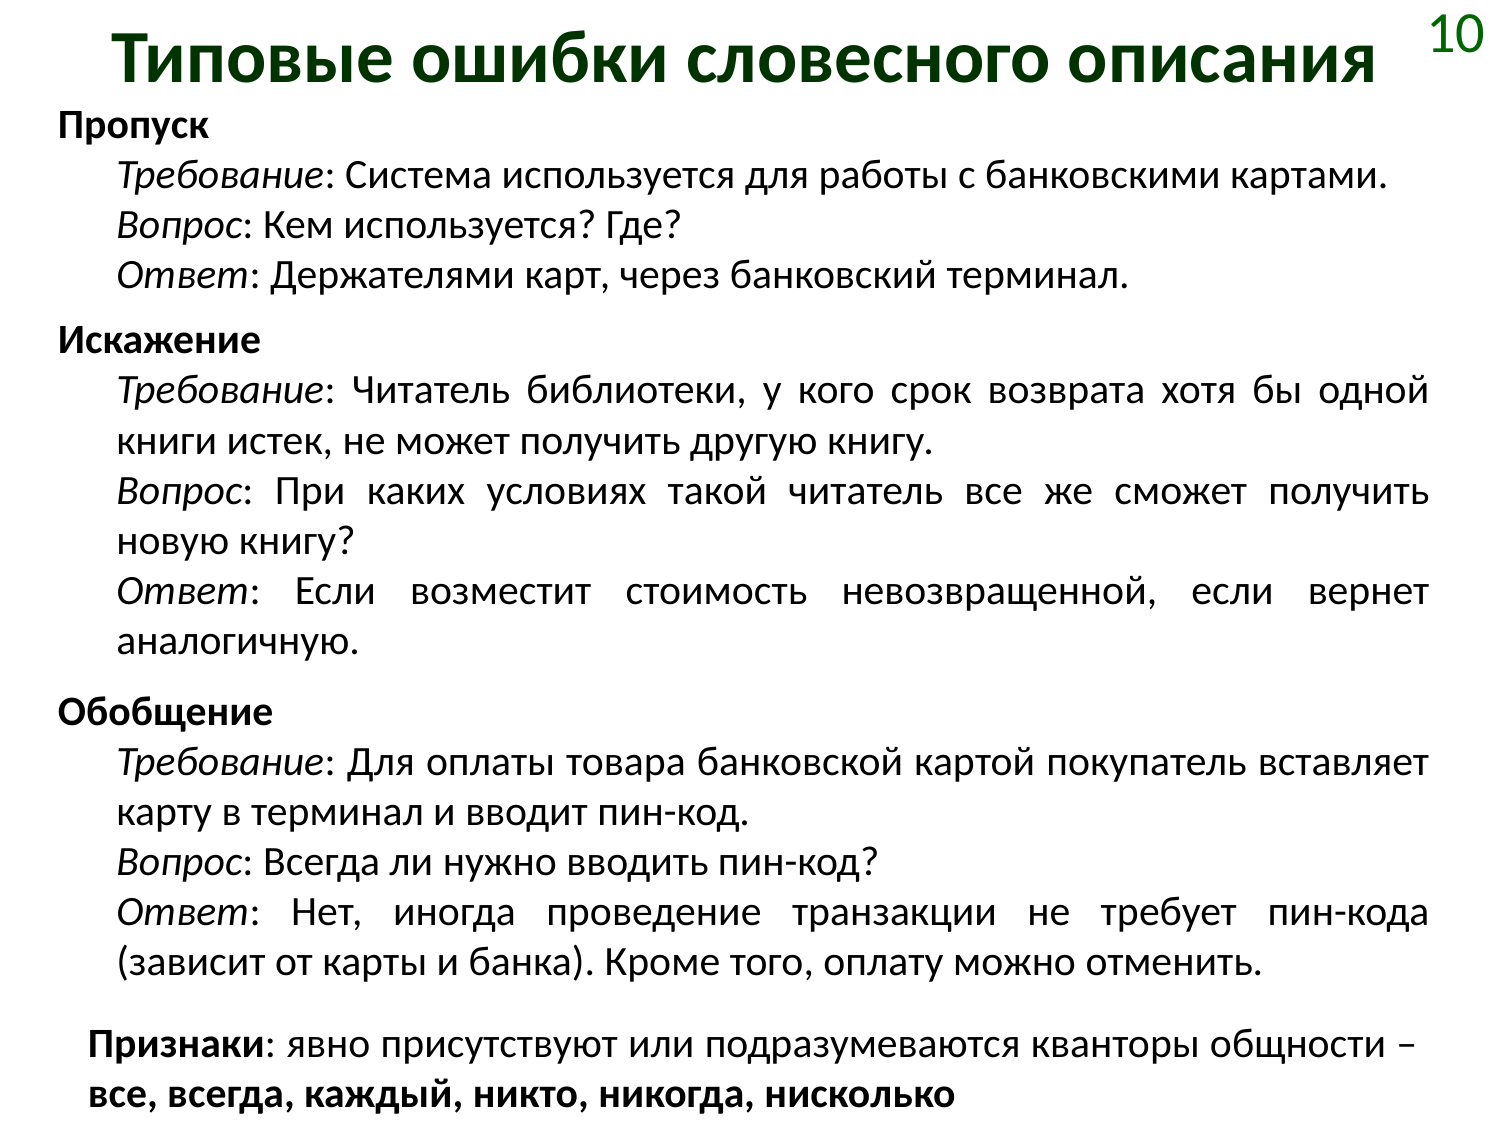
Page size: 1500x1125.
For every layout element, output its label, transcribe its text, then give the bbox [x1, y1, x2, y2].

text_box Искажение Требование: Читатель библиотеки, у кого срок возврата хотя бы одной книги истек, не может получить другую книгу. Вопрос: При каких условиях такой читатель все же сможет получить новую книгу? Ответ: Если возместит стоимость невозвращенной, если вернет аналогичную. [43, 304, 1445, 670]
text_box Признаки: явно присутствуют или подразумеваются кванторы общности – все, всегда, каждый, никто, никогда, нисколько [73, 1008, 1433, 1124]
slide_number 10 [1347, 0, 1500, 59]
text_box Пропуск Требование: Система используется для работы с банковскими картами. Вопрос: Кем используется? Где? Ответ: Держателями карт, через банковский терминал. [43, 89, 1445, 304]
text_box Обобщение Требование: Для оплаты товара банковской картой покупатель вставляет карту в терминал и вводит пин-код. Вопрос: Всегда ли нужно вводить пин-код? Ответ: Нет, иногда проведение транзакции не требует пин-кода (зависит от карты и банка). Кроме того, оплату можно отменить. [43, 676, 1445, 992]
title Типовые ошибки словесного описания [70, 0, 1421, 89]
